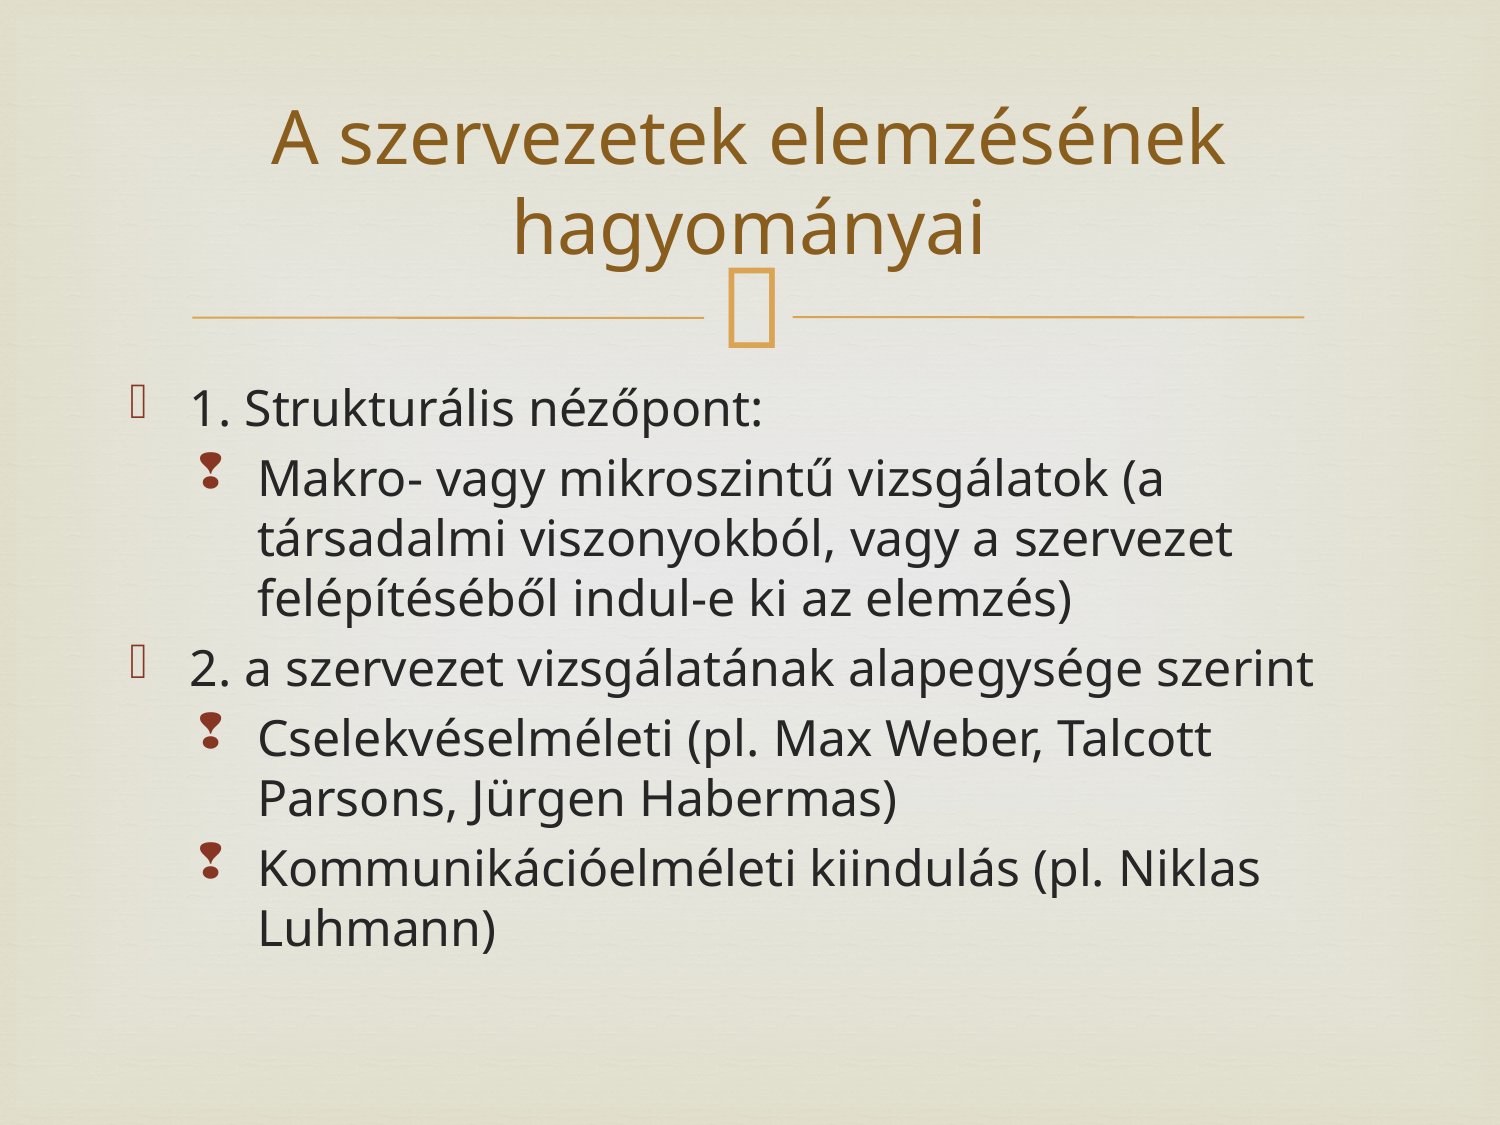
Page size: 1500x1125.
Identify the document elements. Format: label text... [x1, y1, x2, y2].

list 1. Strukturális nézőpont: Makro- vagy mikroszintű vizsgálatok (a társadalmi viszonyokból, vagy a szervezet felépítéséből indul-e ki az elemzés) 2. a szervezet vizsgálatának alapegysége szerint Cselekvéselméleti (pl. Max Weber, Talcott Parsons, Jürgen Habermas) Kommunikációelméleti kiindulás (pl. Niklas Luhmann) [114, 368, 1386, 1005]
title A szervezetek elemzésének hagyományai [112, 93, 1386, 267]
